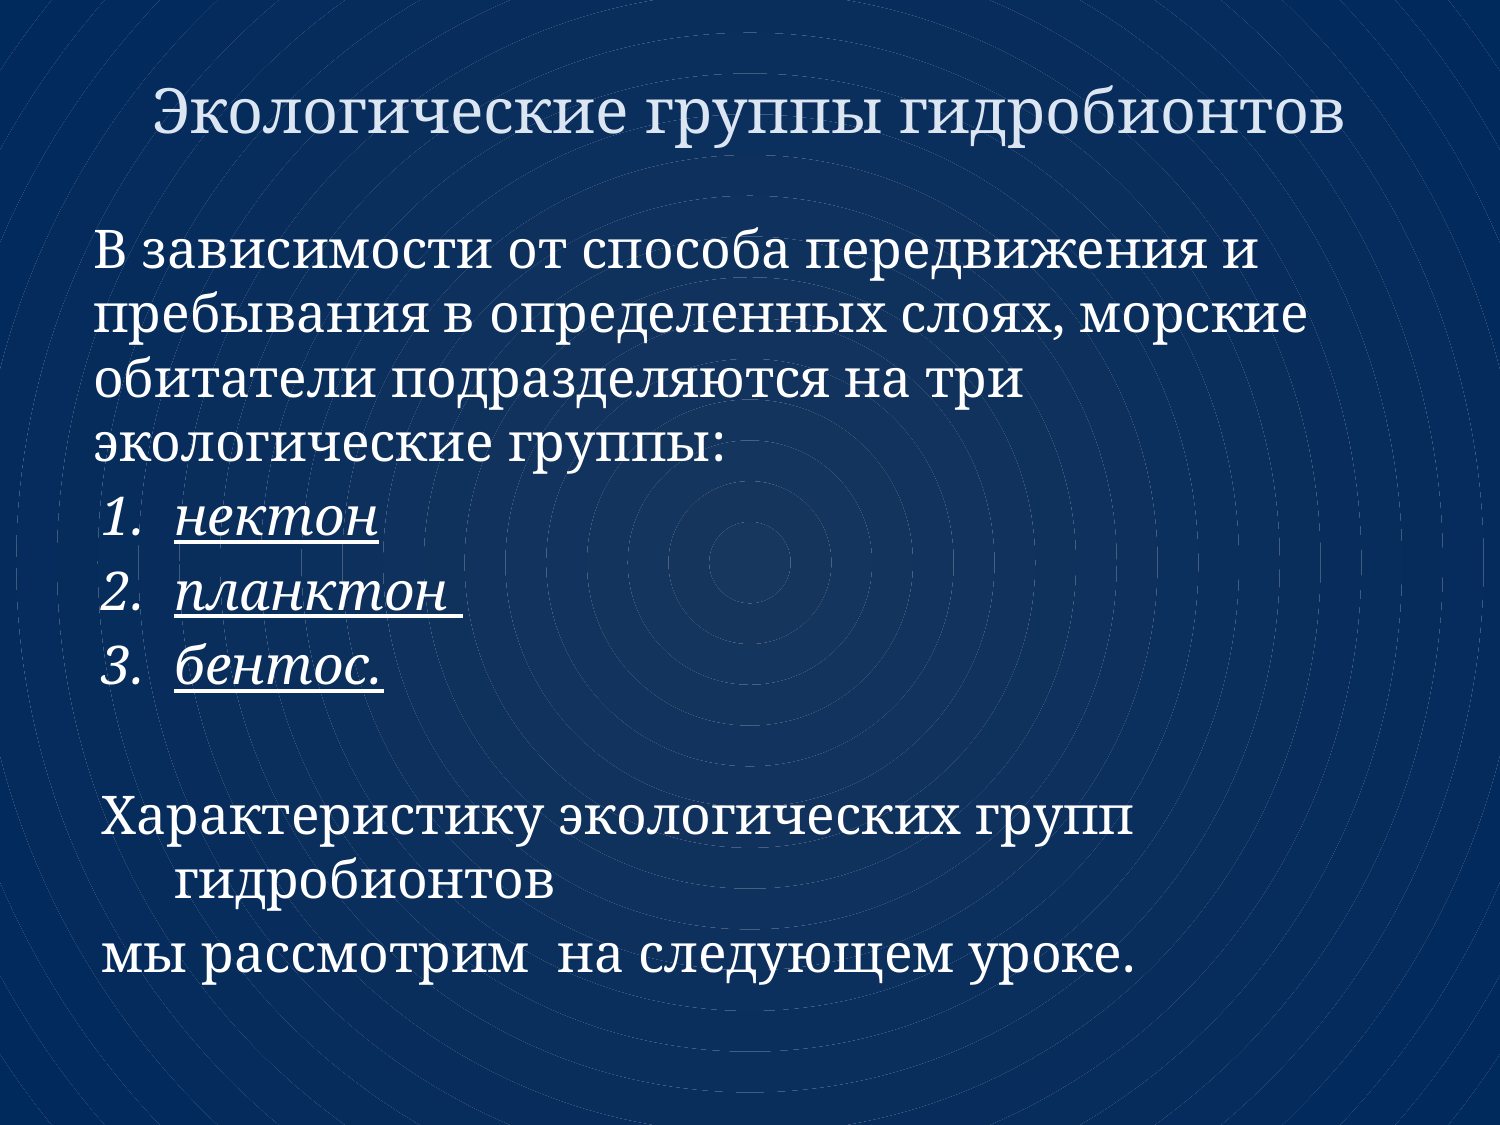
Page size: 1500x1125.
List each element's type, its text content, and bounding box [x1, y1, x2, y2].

title Экологические группы гидробионтов [75, 45, 1425, 173]
list В зависимости от способа передвижения и пребывания в определенных слоях, морские обитатели подразделяются на три экологические группы: нектон планктон бентос. Характеристику экологических групп гидробионтов мы рассмотрим на следующем уроке. [29, 208, 1436, 1000]
